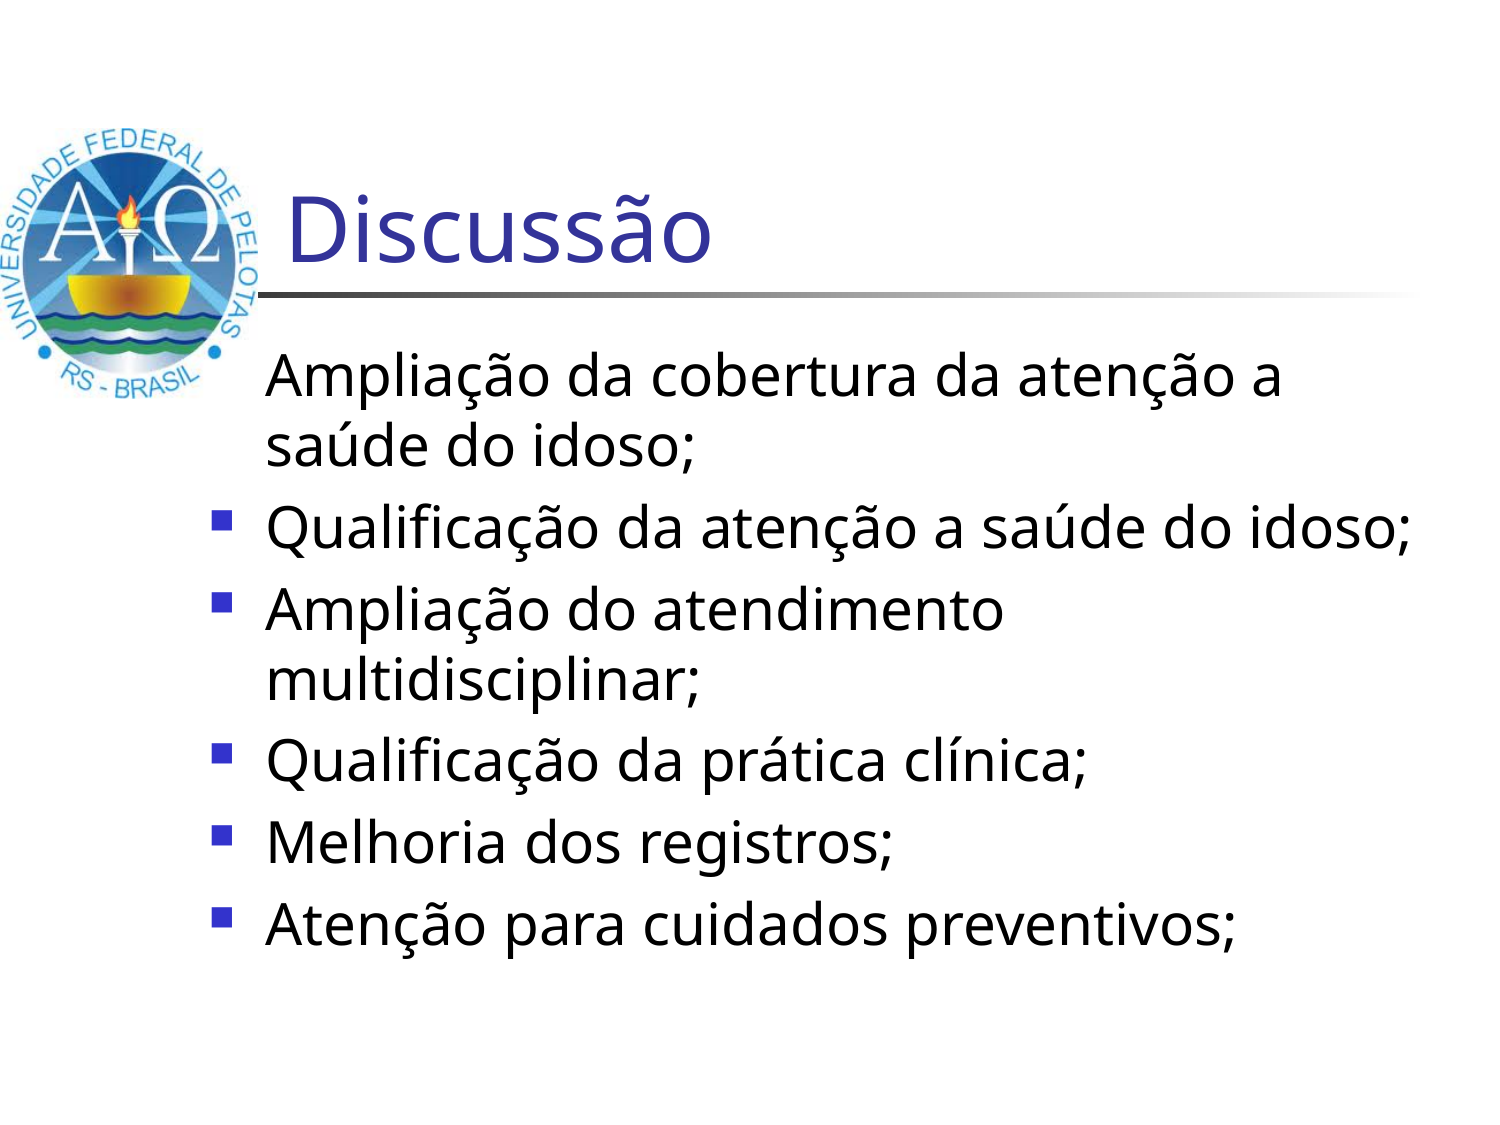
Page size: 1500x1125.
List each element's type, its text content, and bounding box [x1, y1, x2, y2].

list Ampliação da cobertura da atenção a saúde do idoso; Qualificação da atenção a saúde do idoso; Ampliação do atendimento multidisciplinar; Qualificação da prática clínica; Melhoria dos registros; Atenção para cuidados preventivos; [193, 330, 1470, 1007]
title Discussão [269, 101, 1468, 289]
picture [0, 128, 258, 399]
